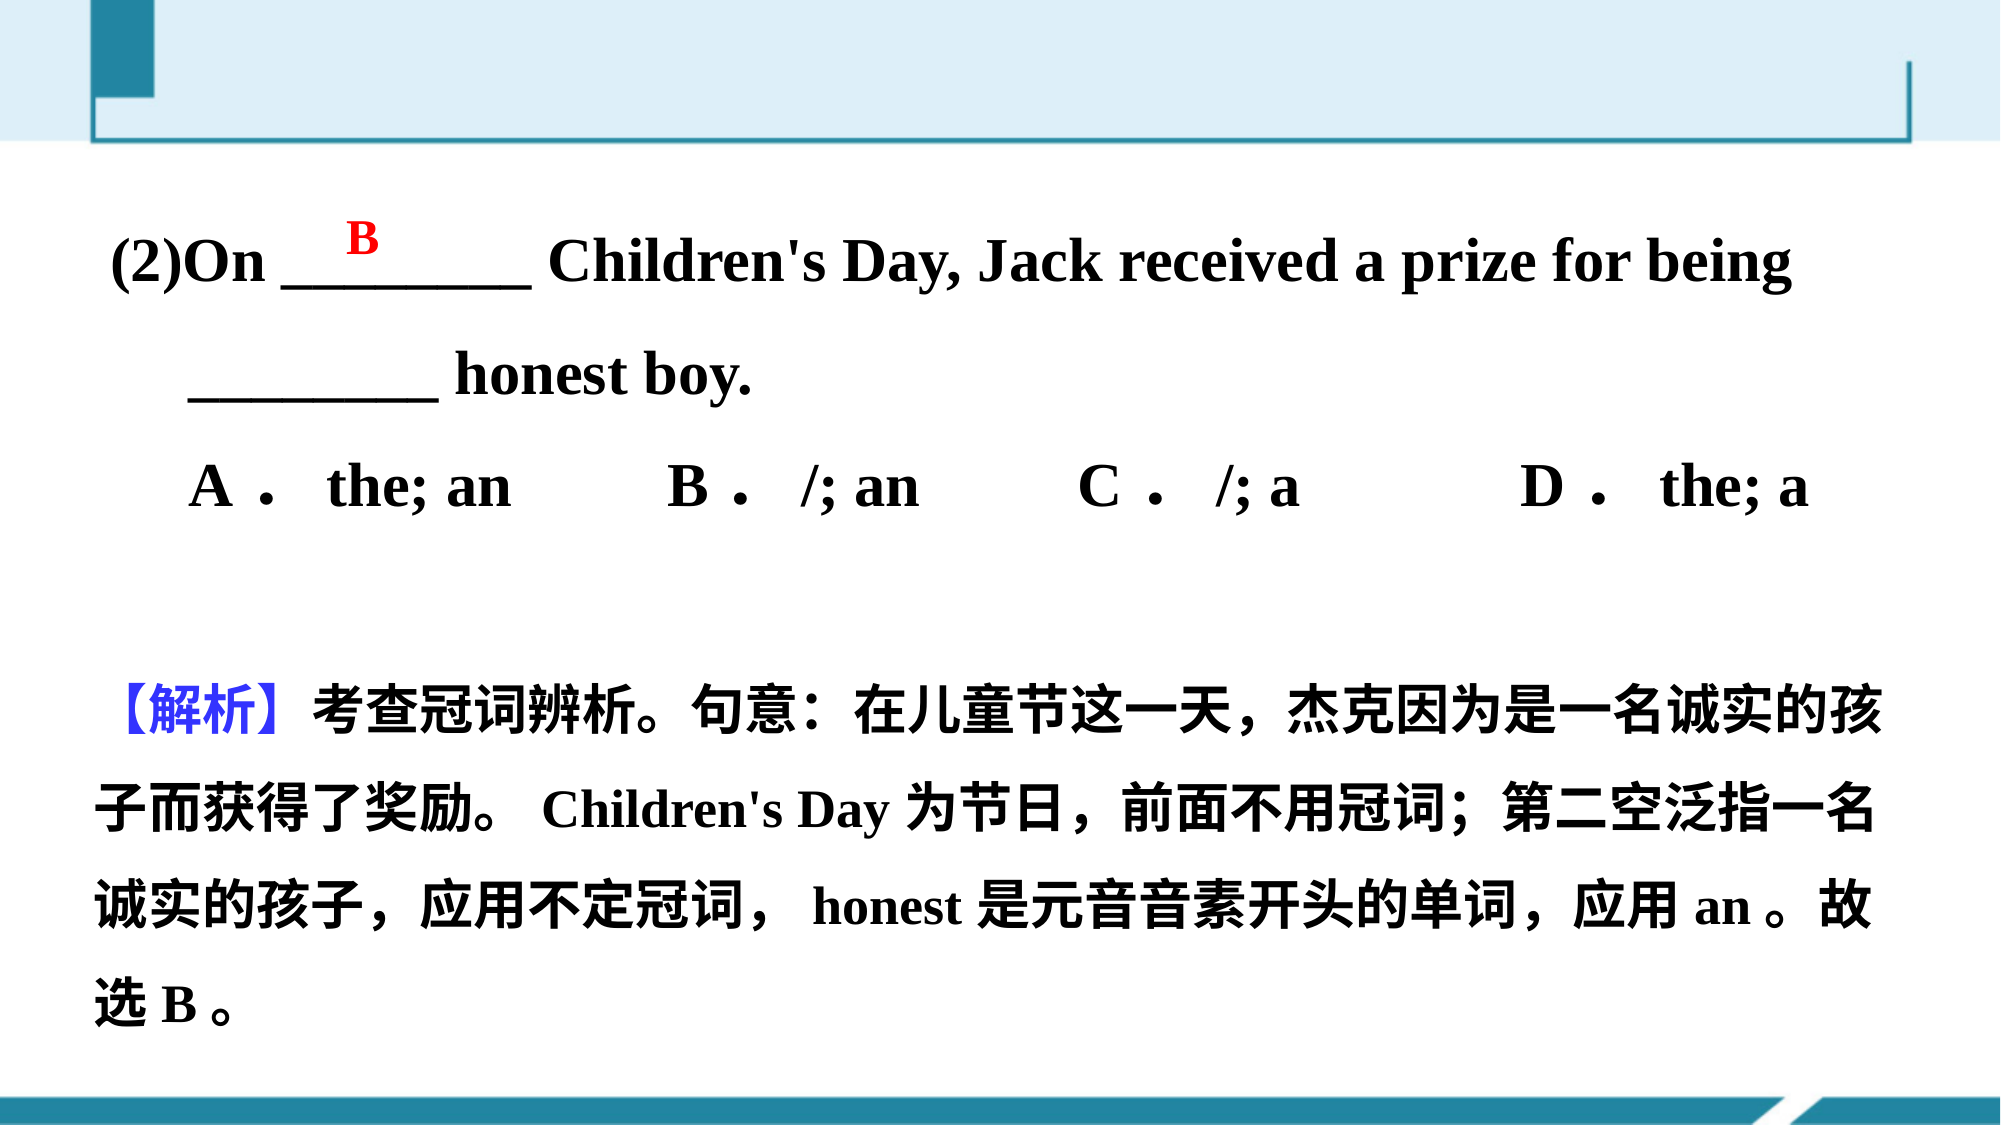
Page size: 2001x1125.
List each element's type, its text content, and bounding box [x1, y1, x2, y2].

text_box B [331, 197, 395, 272]
text_box 【解析】考查冠词辨析。句意：在儿童节这一天，杰克因为是一名诚实的孩子而获得了奖励。Children's Day为节日，前面不用冠词；第二空泛指一名诚实的孩子，应用不定冠词，honest是元音音素开头的单词，应用an。故选B。 [79, 636, 1906, 1041]
picture [0, 0, 2001, 1125]
text_box (2)On ________ Children's Day, Jack received a prize for being ________ honest boy. A．the; an B．/; an C．/; a D．the; a [95, 174, 1873, 572]
